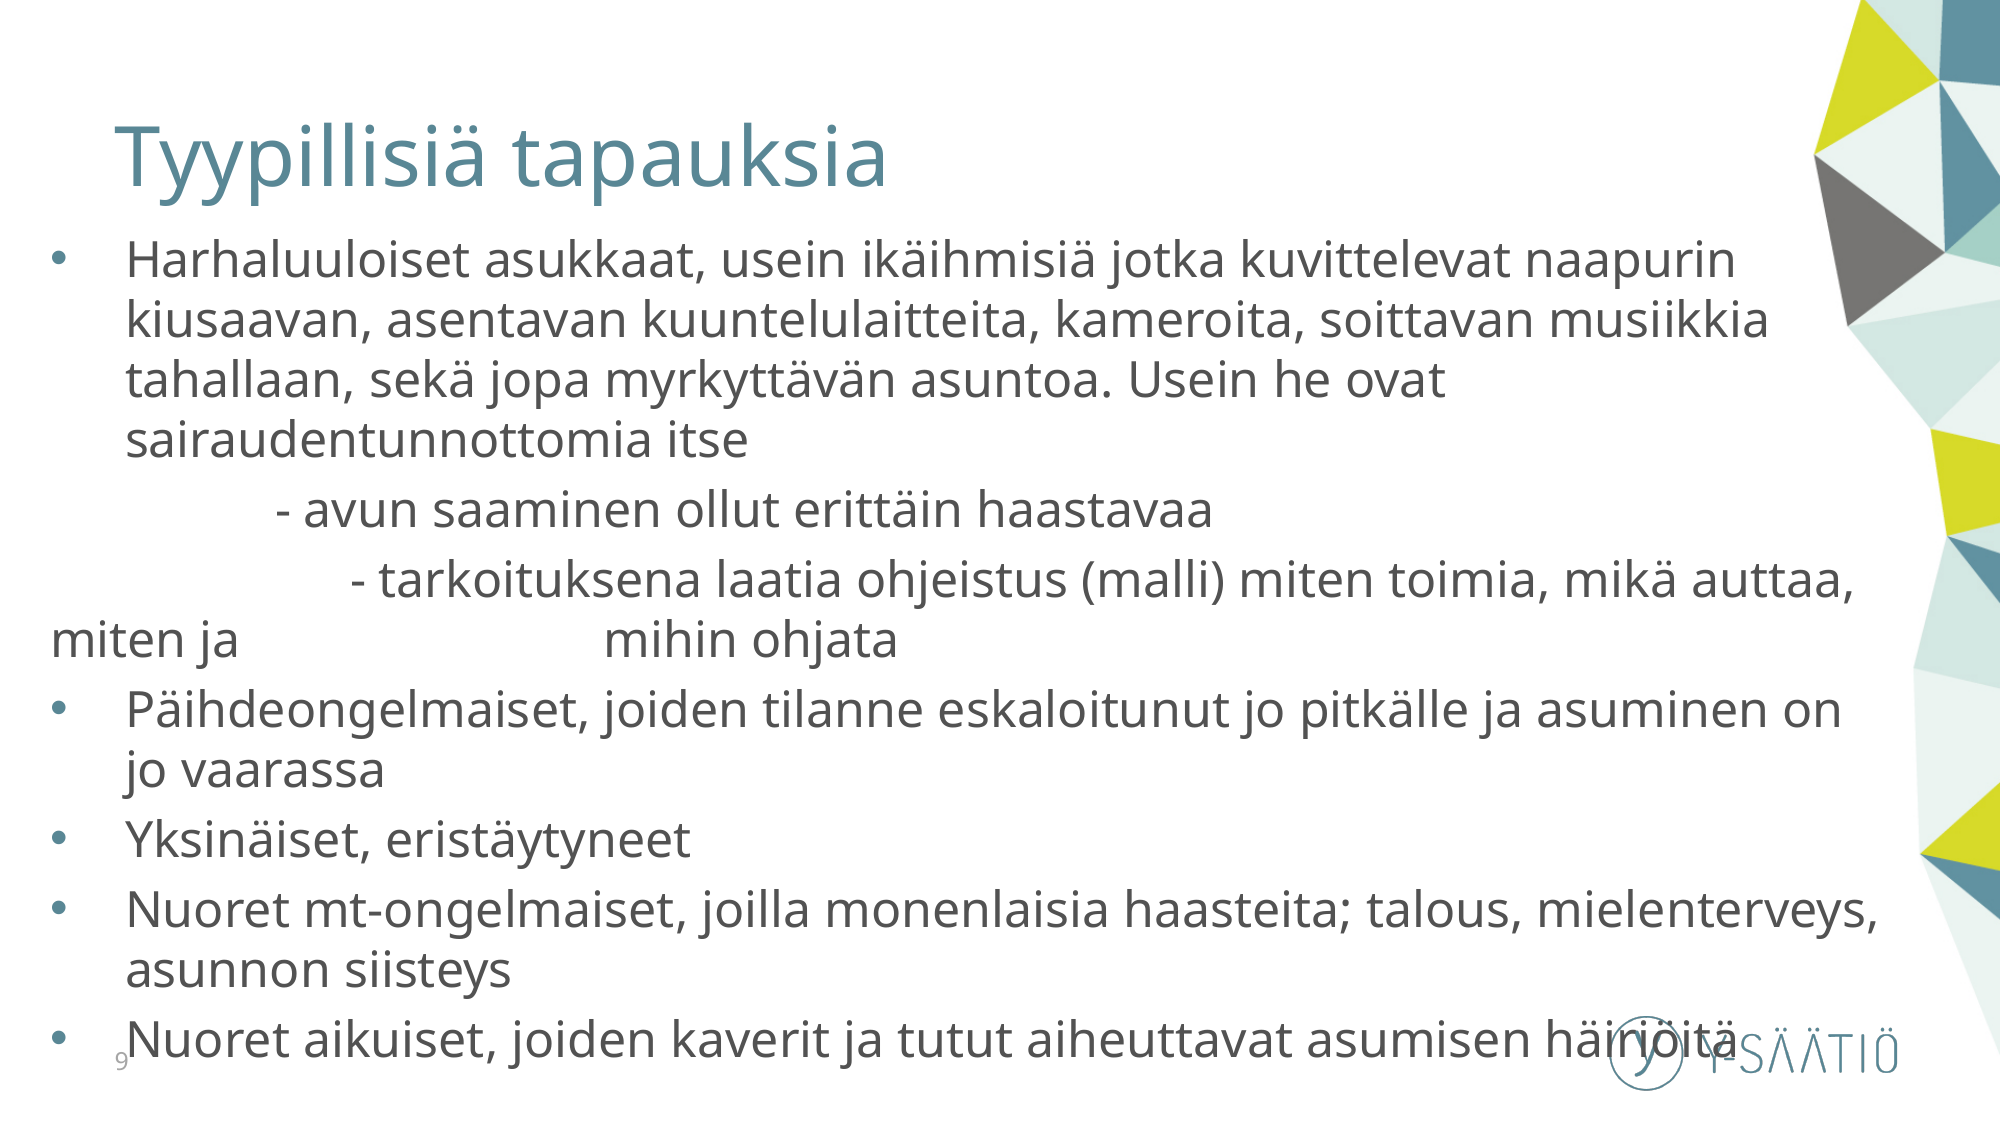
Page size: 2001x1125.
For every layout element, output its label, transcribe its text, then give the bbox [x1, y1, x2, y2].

picture [1552, 0, 2000, 1125]
list Harhaluuloiset asukkaat, usein ikäihmisiä jotka kuvittelevat naapurin kiusaavan, asentavan kuuntelulaitteita, kameroita, soittavan musiikkia tahallaan, sekä jopa myrkyttävän asuntoa. Usein he ovat sairaudentunnottomia itse - avun saaminen ollut erittäin haastavaa - tarkoituksena laatia ohjeistus (malli) miten toimia, mikä auttaa, miten ja mihin ohjata Päihdeongelmaiset, joiden tilanne eskaloitunut jo pitkälle ja asuminen on jo vaarassa Yksinäiset, eristäytyneet Nuoret mt-ongelmaiset, joilla monenlaisia haasteita; talous, mielenterveys, asunnon siisteys Nuoret aikuiset, joiden kaverit ja tutut aiheuttavat asumisen häiriöitä [34, 219, 1900, 1024]
title Tyypillisiä tapauksia [99, 55, 1900, 219]
